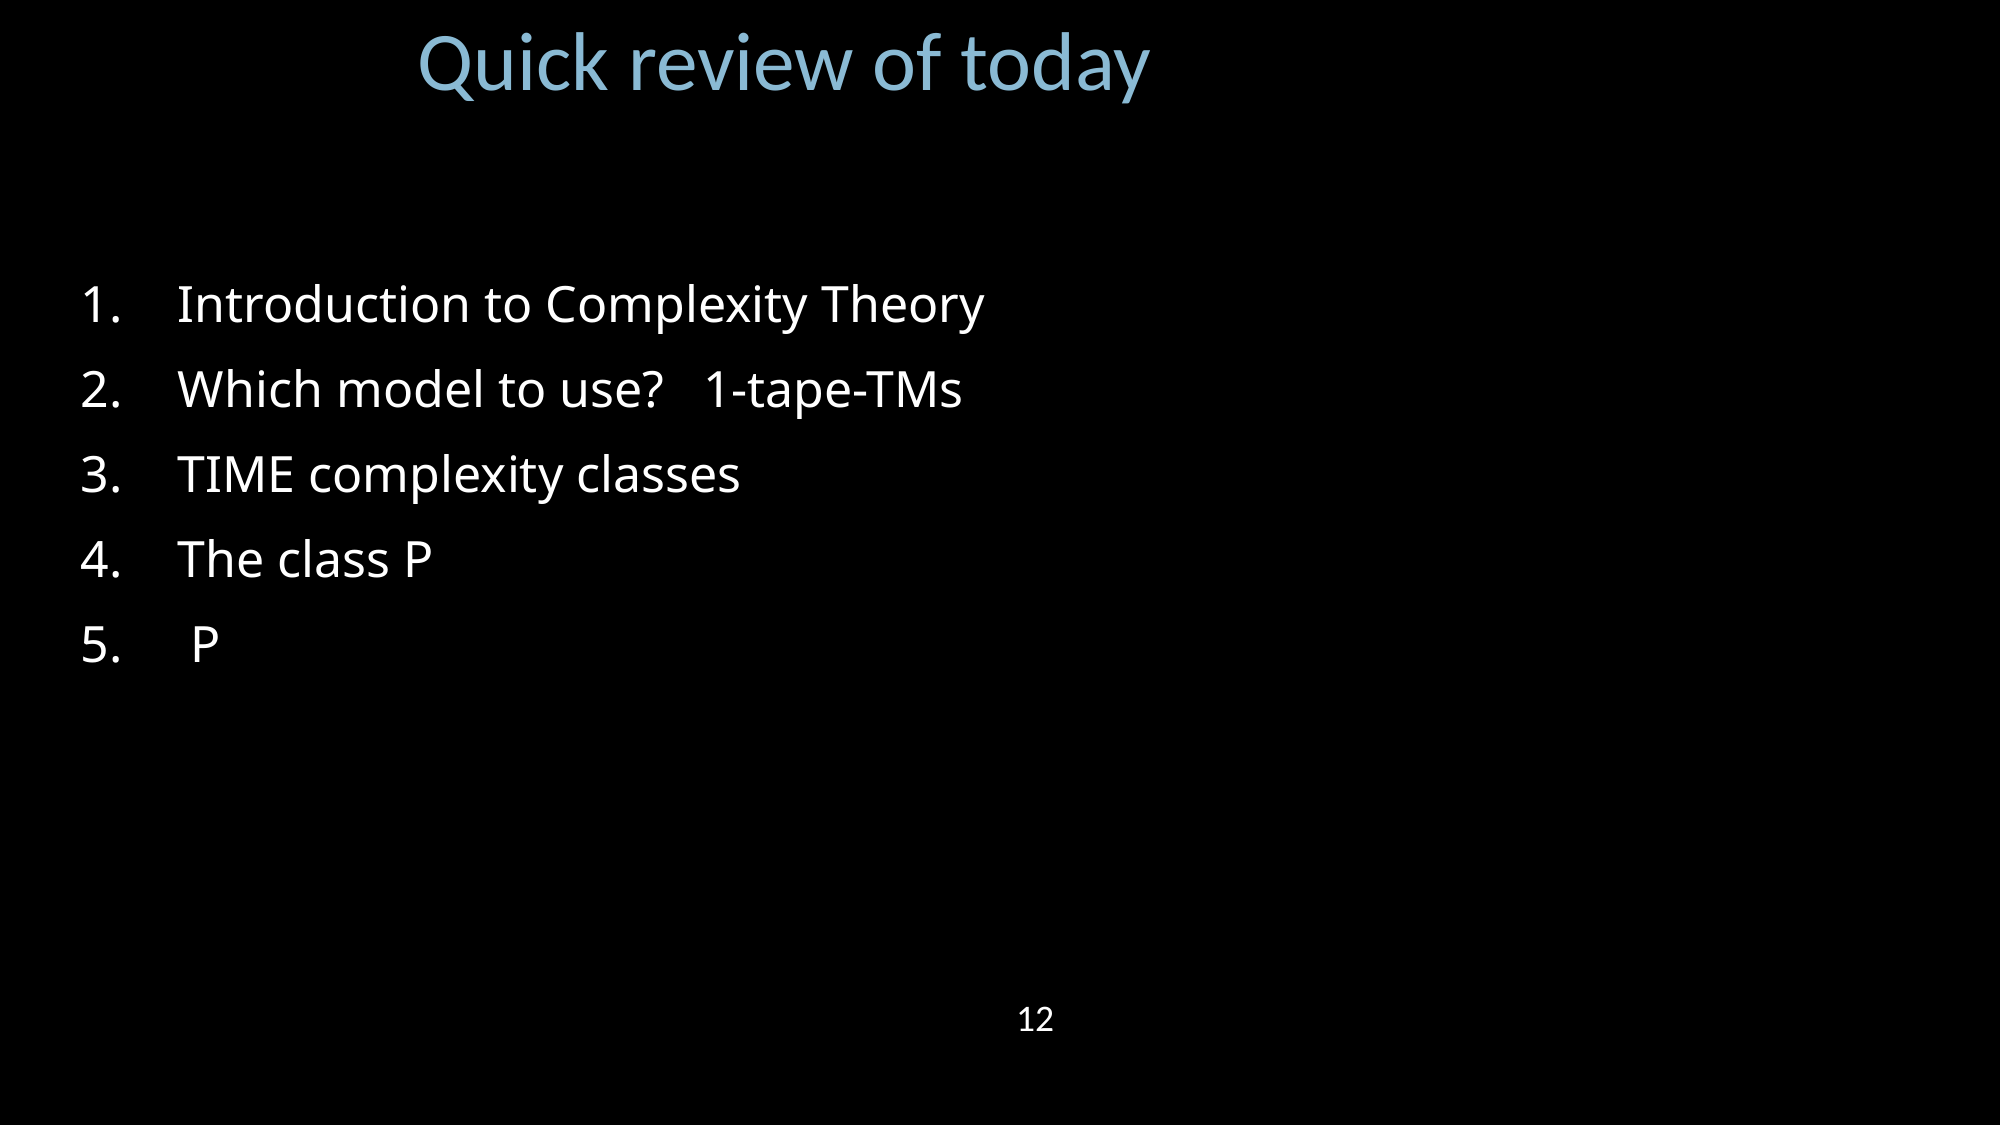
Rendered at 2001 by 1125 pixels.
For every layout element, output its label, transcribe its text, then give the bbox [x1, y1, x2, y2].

text_box 12 [1001, 986, 1069, 1047]
text_box Quick review of today [0, 0, 1571, 115]
